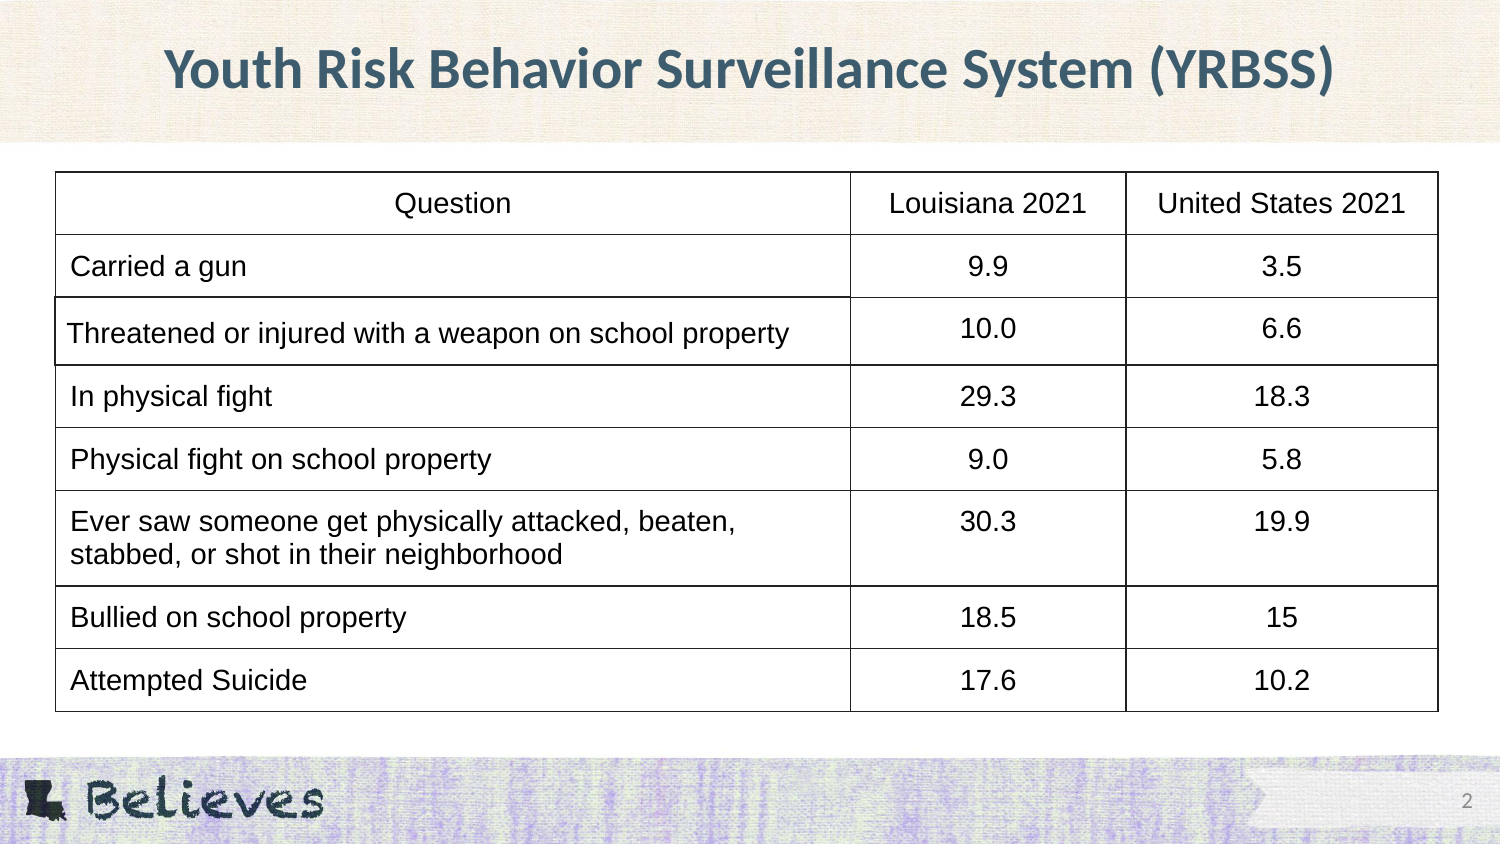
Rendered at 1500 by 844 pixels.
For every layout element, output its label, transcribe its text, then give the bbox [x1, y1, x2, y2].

table_cell 3.5 [1127, 235, 1437, 297]
table_cell 29.3 [851, 366, 1125, 427]
table_cell 10.0 [851, 298, 1125, 364]
table_cell 5.8 [1127, 428, 1437, 490]
title Youth Risk Behavior Surveillance System (YRBSS) [0, 0, 1500, 141]
table_cell Carried a gun [56, 235, 850, 296]
table_cell 30.3 [851, 491, 1125, 585]
table_cell In physical fight [56, 366, 850, 427]
table_cell 9.0 [851, 428, 1125, 490]
table_cell 18.3 [1127, 366, 1437, 427]
table_header Louisiana 2021 [851, 173, 1125, 234]
picture [0, 141, 1500, 844]
table_header Question [56, 173, 850, 234]
table_cell 6.6 [1127, 298, 1437, 364]
table_cell 18.5 [851, 587, 1125, 648]
table_cell Bullied on school property [56, 587, 850, 648]
table_cell Attempted Suicide [56, 649, 850, 711]
table_cell 9.9 [851, 235, 1125, 297]
table_cell Physical fight on school property [56, 428, 850, 490]
table_cell 19.9 [1127, 491, 1437, 585]
table_header United States 2021 [1127, 173, 1437, 234]
table_cell 17.6 [851, 649, 1125, 711]
table_cell Threatened or injured with a weapon on school property [56, 298, 850, 364]
table_cell Ever saw someone get physically attacked, beaten, stabbed, or shot in their neighborhood [56, 491, 850, 585]
table_cell 10.2 [1127, 649, 1437, 711]
table_cell 15 [1127, 587, 1437, 648]
